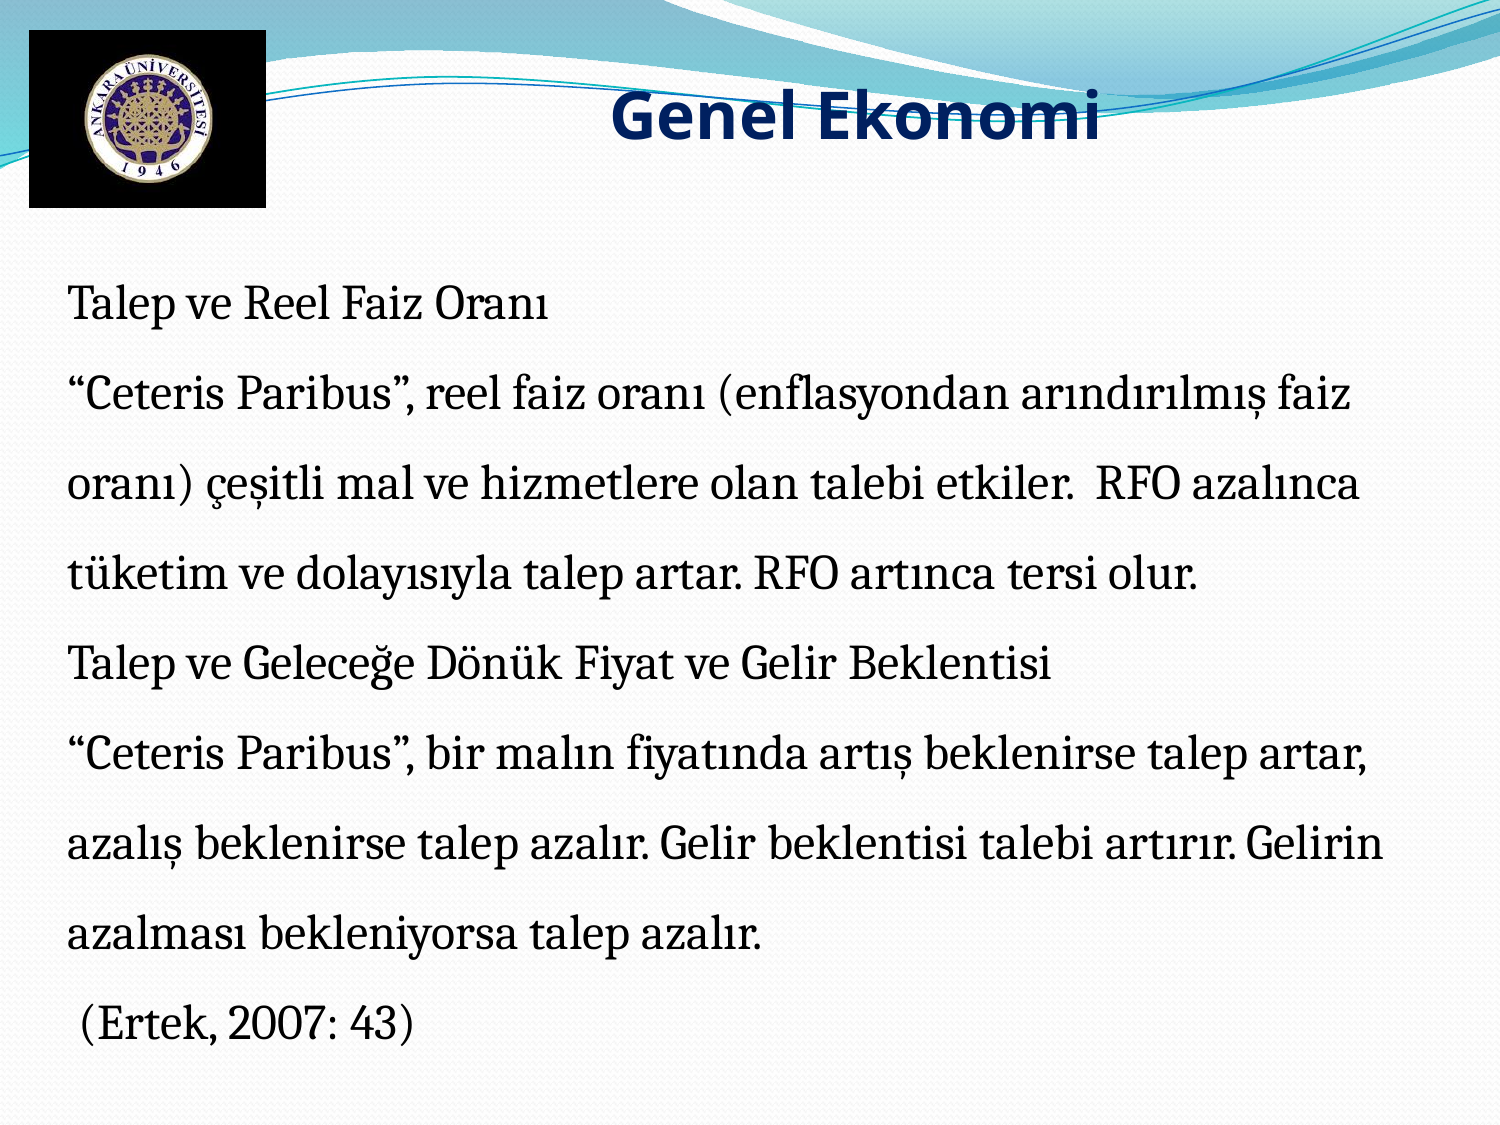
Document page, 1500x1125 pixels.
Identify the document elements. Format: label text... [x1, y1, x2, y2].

picture [29, 30, 266, 208]
text_box Talep ve Reel Faiz Oranı “Ceteris Paribus”, reel faiz oranı (enflasyondan arındırılmış faiz oranı) çeşitli mal ve hizmetlere olan talebi etkiler. RFO azalınca tüketim ve dolayısıyla talep artar. RFO artınca tersi olur. Talep ve Geleceğe Dönük Fiyat ve Gelir Beklentisi “Ceteris Paribus”, bir malın fiyatında artış beklenirse talep artar, azalış beklenirse talep azalır. Gelir beklentisi talebi artırır. Gelirin azalması bekleniyorsa talep azalır. (Ertek, 2007: 43) [53, 231, 1459, 1057]
text_box Genel Ekonomi [348, 66, 1365, 161]
